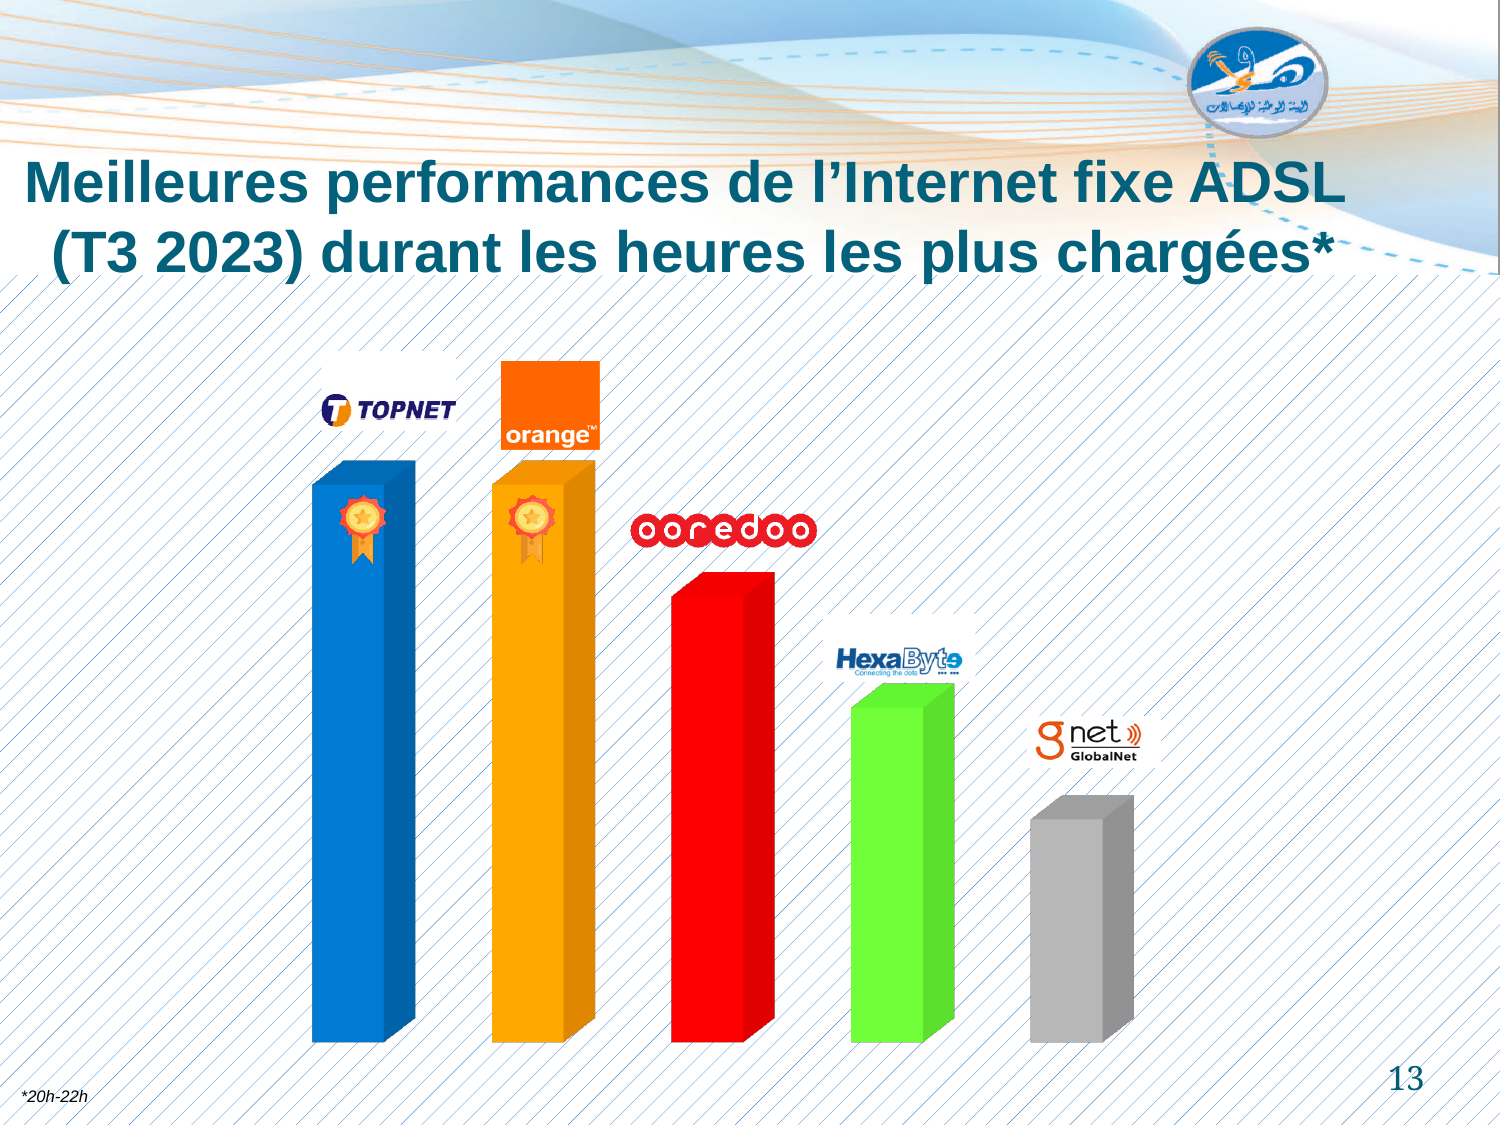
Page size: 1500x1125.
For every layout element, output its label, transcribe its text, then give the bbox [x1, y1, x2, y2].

text_box Meilleures performances de l’Internet fixe ADSL (T3 2023) durant les heures les plus chargées* [18, 96, 1369, 284]
slide_number 13 [1299, 1042, 1425, 1103]
picture [501, 361, 601, 450]
picture [1027, 715, 1162, 768]
chart [206, 436, 1241, 1068]
picture [0, 0, 1500, 275]
text_box *20h-22h [6, 1078, 104, 1114]
picture [822, 613, 976, 682]
picture [623, 509, 823, 550]
picture [321, 351, 456, 432]
picture [489, 492, 573, 568]
picture [321, 492, 405, 568]
